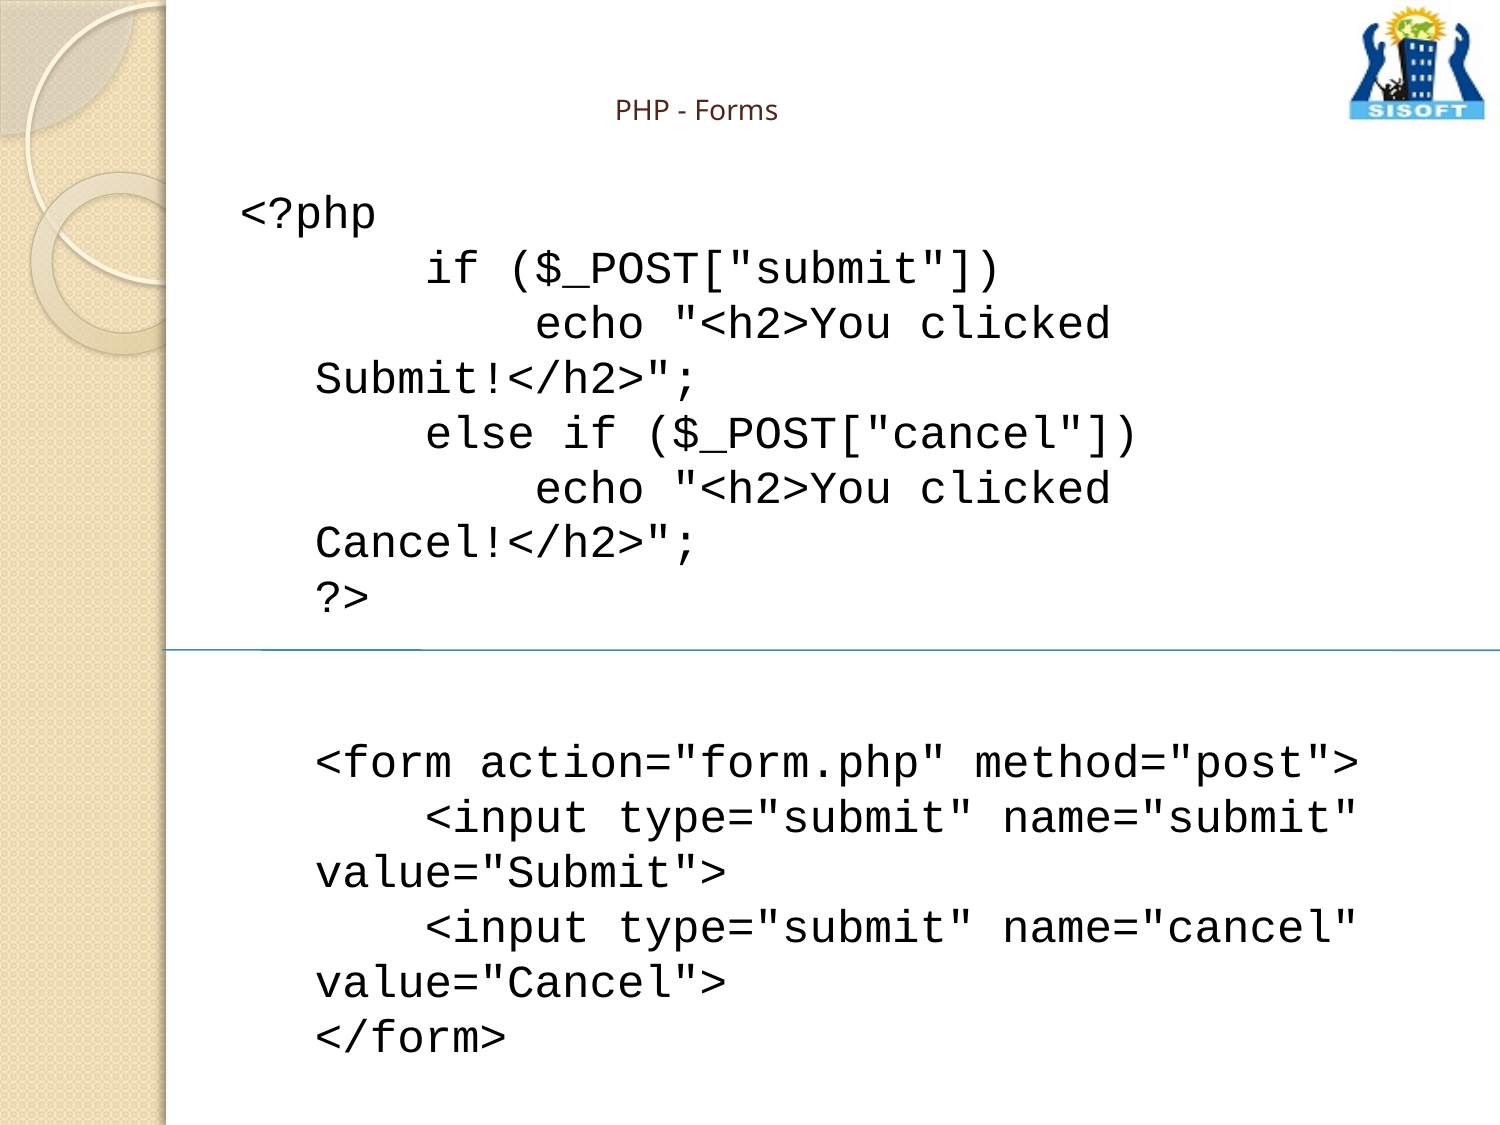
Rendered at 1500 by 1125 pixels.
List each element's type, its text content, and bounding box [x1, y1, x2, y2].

text_box <?php if ($_POST["submit"]) echo "<h2>You clicked Submit!</h2>"; else if ($_POST["cancel"]) echo "<h2>You clicked Cancel!</h2>"; ?> <form action="form.php" method="post"> <input type="submit" name="submit" value="Submit"> <input type="submit" name="cancel" value="Cancel"> </form> [224, 661, 1438, 1115]
text_box <?php if ($_POST["submit"]) echo "<h2>You clicked Submit!</h2>"; else if ($_POST["cancel"]) echo "<h2>You clicked Cancel!</h2>"; ?> <form action="form.php" method="post"> <input type="submit" name="submit" value="Submit"> <input type="submit" name="cancel" value="Cancel"> </form> [224, 174, 1438, 647]
picture [1329, 0, 1500, 131]
title PHP - Forms [600, 50, 1090, 168]
